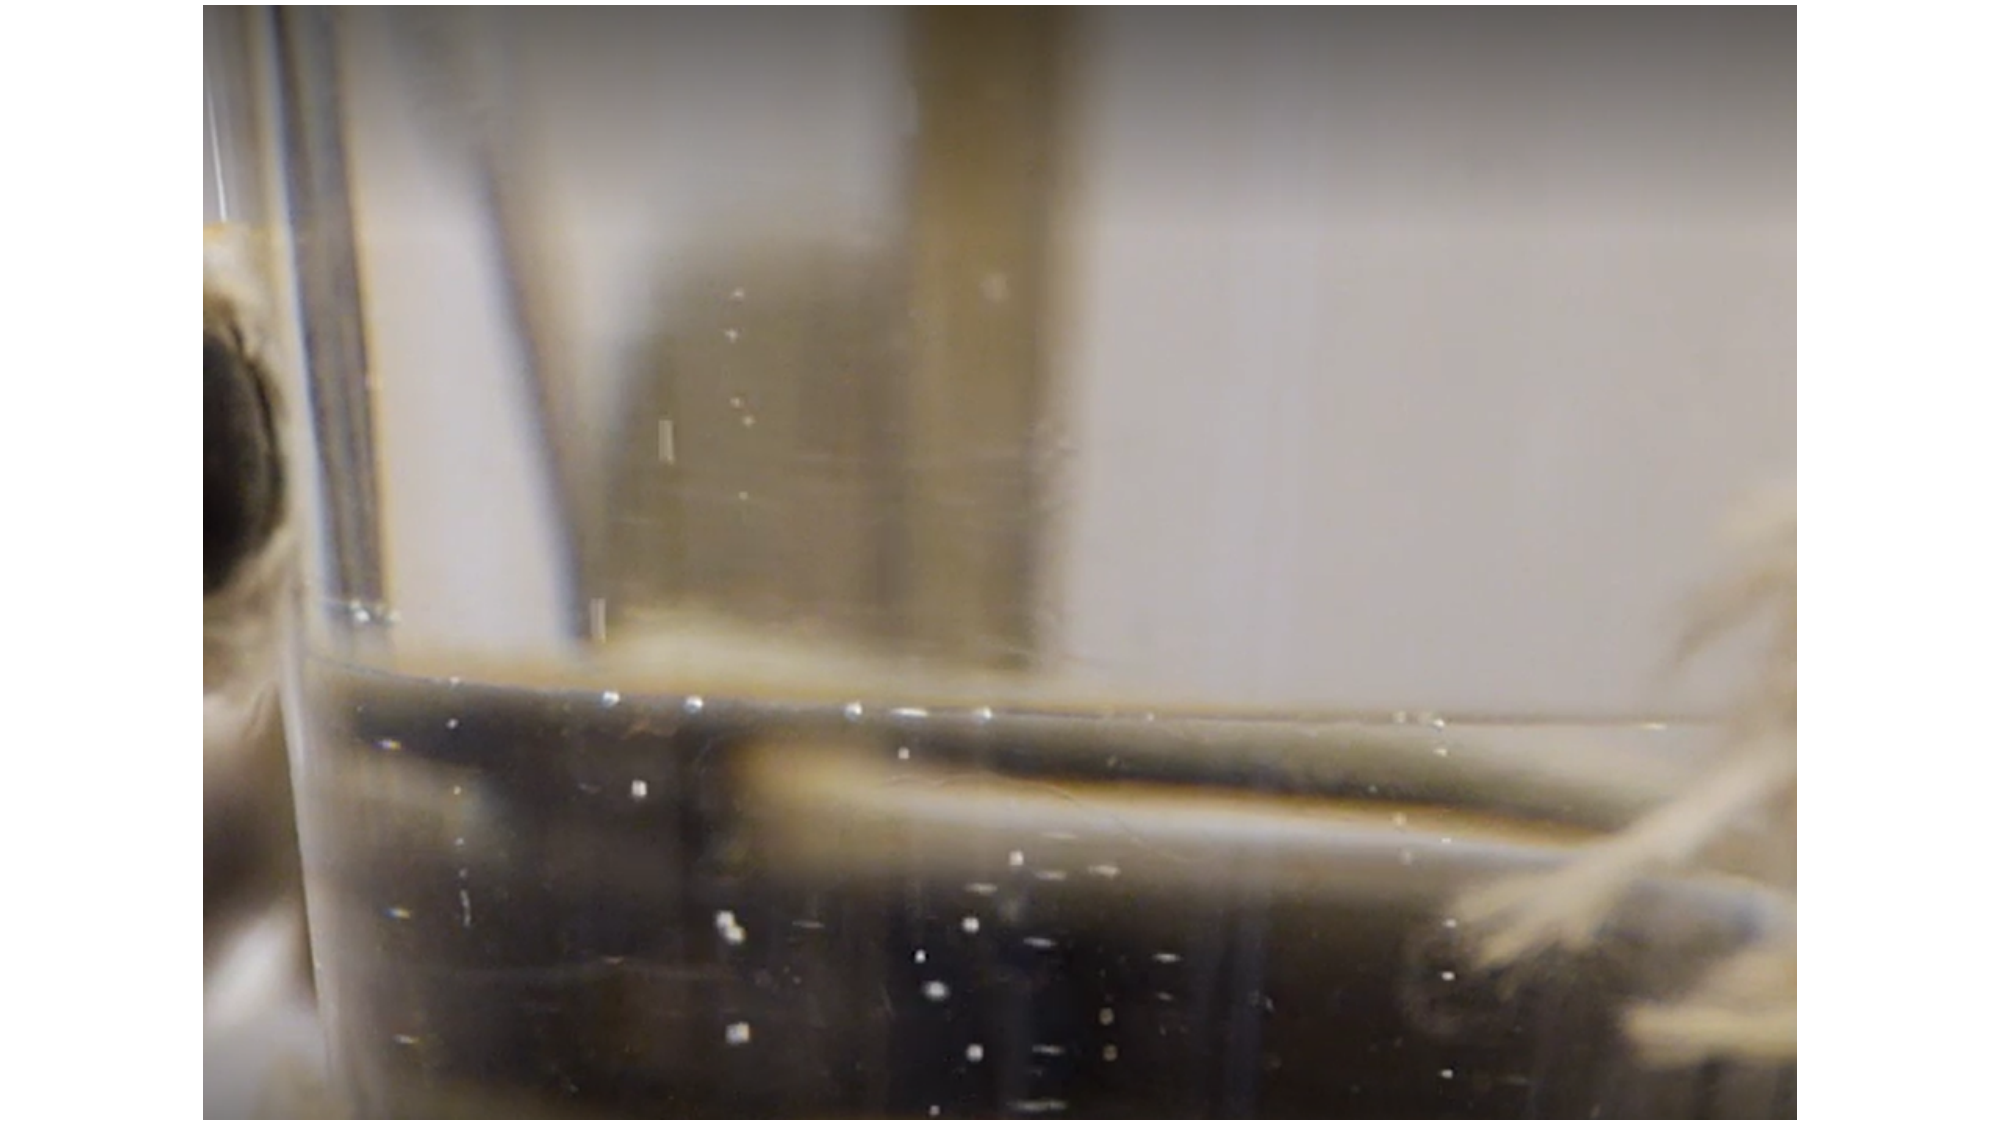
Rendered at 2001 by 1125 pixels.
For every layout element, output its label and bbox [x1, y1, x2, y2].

picture [203, 5, 1797, 1120]
